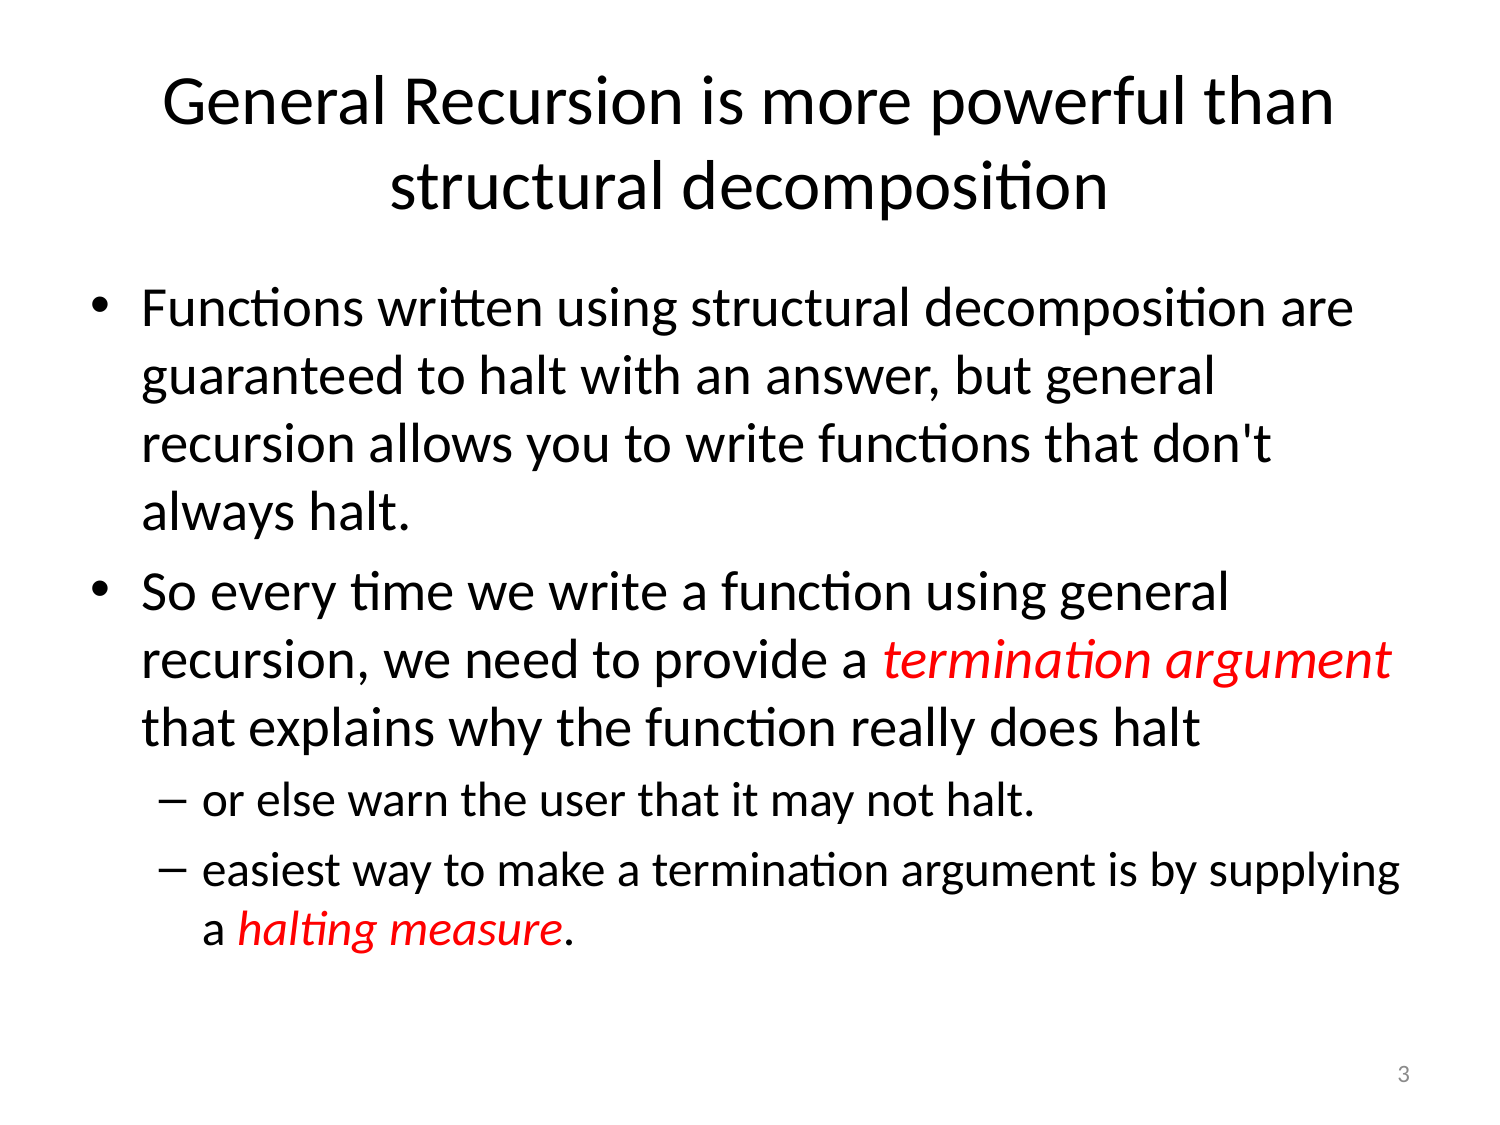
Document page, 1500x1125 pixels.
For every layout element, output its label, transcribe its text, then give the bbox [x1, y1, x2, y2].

list Functions written using structural decomposition are guaranteed to halt with an answer, but general recursion allows you to write functions that don't always halt. So every time we write a function using general recursion, we need to provide a termination argument that explains why the function really does halt or else warn the user that it may not halt. easiest way to make a termination argument is by supplying a halting measure. [75, 262, 1425, 1005]
title General Recursion is more powerful than structural decomposition [75, 45, 1425, 233]
slide_number 3 [1074, 1042, 1425, 1103]
